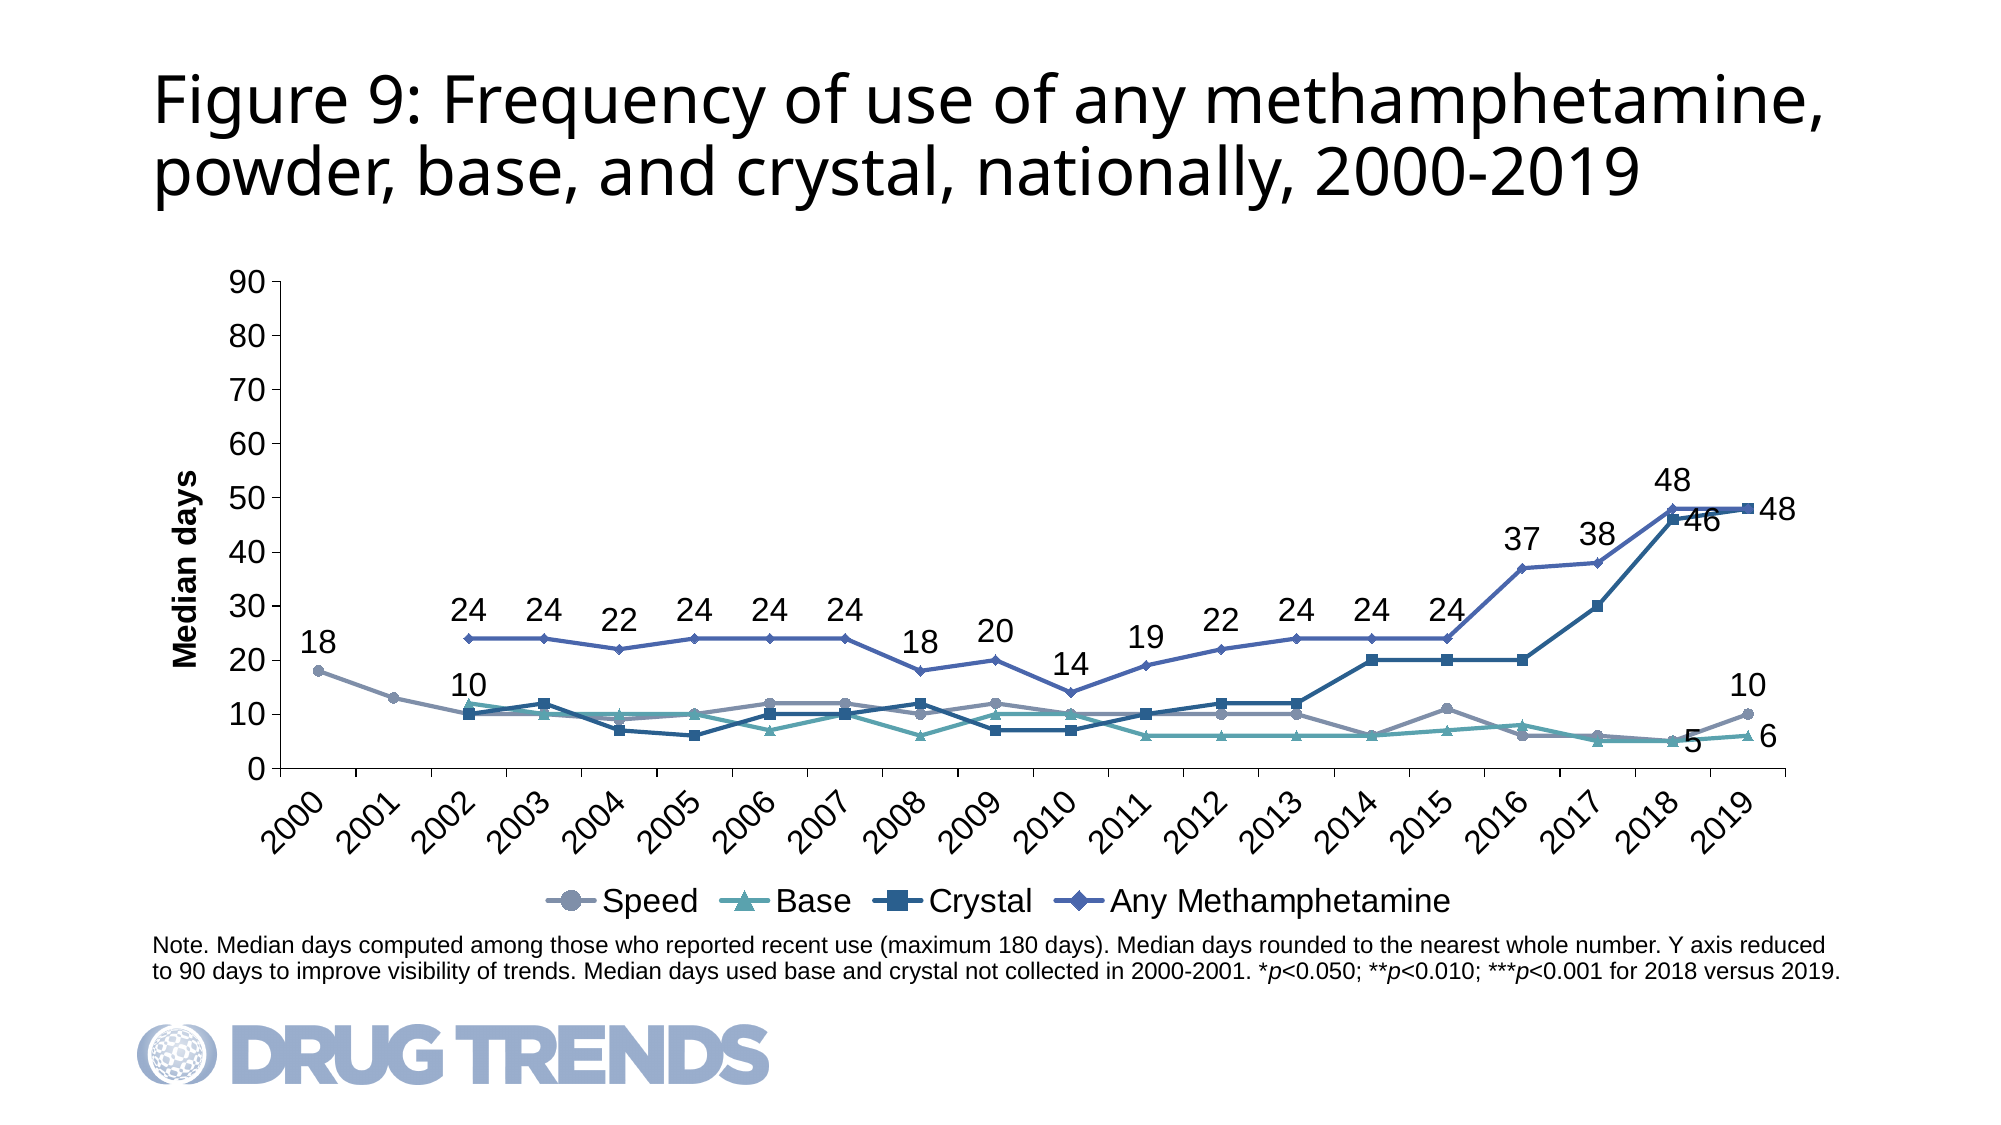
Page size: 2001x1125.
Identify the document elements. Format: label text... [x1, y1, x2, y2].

chart [137, 261, 1863, 926]
list Note. Median days computed among those who reported recent use (maximum 180 days). Median days rounded to the nearest whole number. Y axis reduced to 90 days to improve visibility of trends. Median days used base and crystal not collected in 2000-2001. *p<0.050; **p<0.010; ***p<0.001 for 2018 versus 2019. [137, 926, 1863, 1019]
title Figure 9: Frequency of use of any methamphetamine, powder, base, and crystal, nationally, 2000-2019 [137, 59, 1863, 216]
